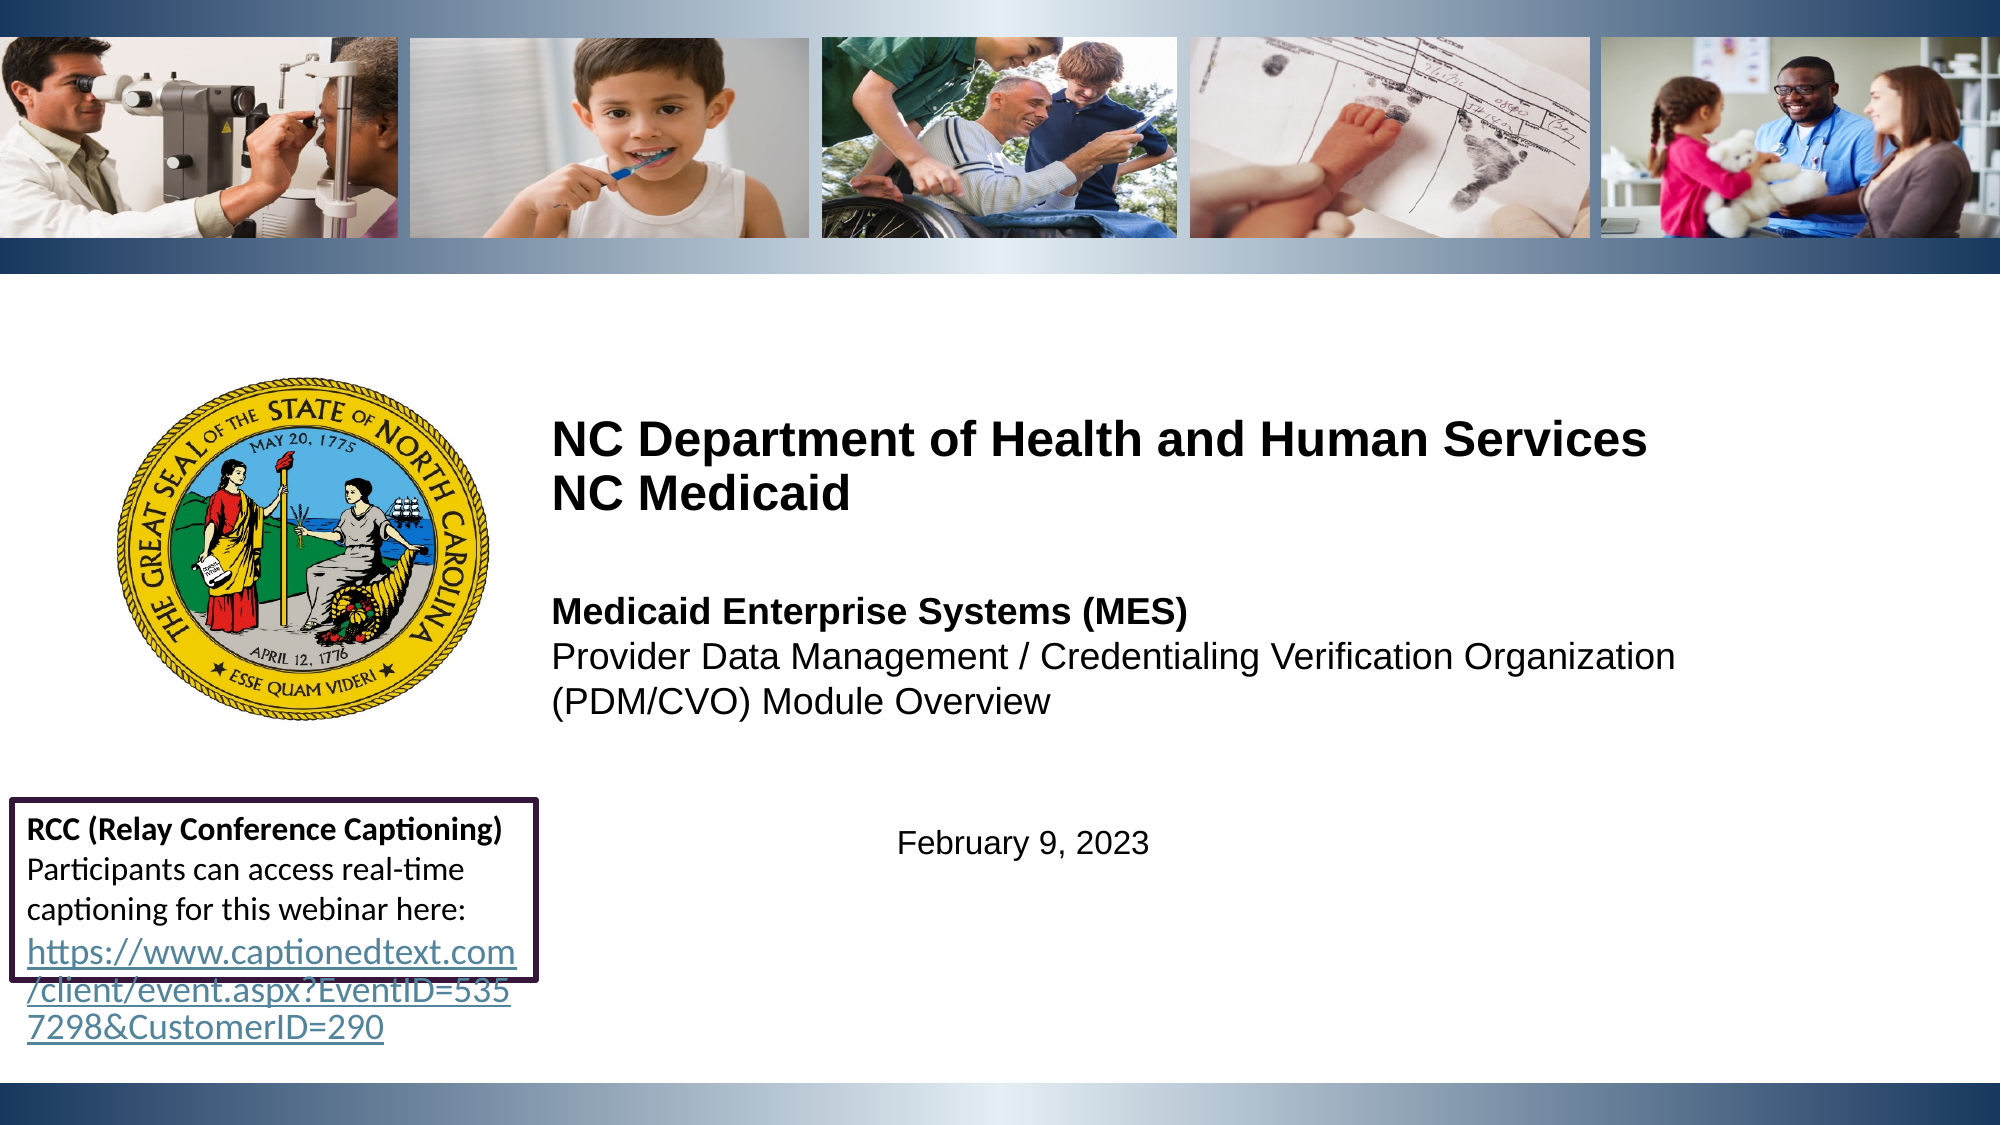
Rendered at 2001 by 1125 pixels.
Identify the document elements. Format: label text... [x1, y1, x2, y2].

picture [0, 37, 398, 238]
text_box RCC (Relay Conference Captioning) Participants can access real-time captioning for this webinar here: https://www.captionedtext.com/client/event.aspx?EventID=5357298&CustomerID=290 [12, 800, 536, 980]
picture [822, 37, 1177, 238]
picture [1601, 37, 2000, 238]
picture [103, 365, 506, 731]
picture [410, 38, 809, 238]
list NC Department of Health and Human Services NC Medicaid [536, 389, 1784, 545]
picture [1190, 37, 1590, 238]
list February 9, 2023 [881, 784, 1199, 870]
text_box Medicaid Enterprise Systems (MES) Provider Data Management / Credentialing Verification Organization (PDM/CVO) Module Overview [536, 579, 1896, 730]
